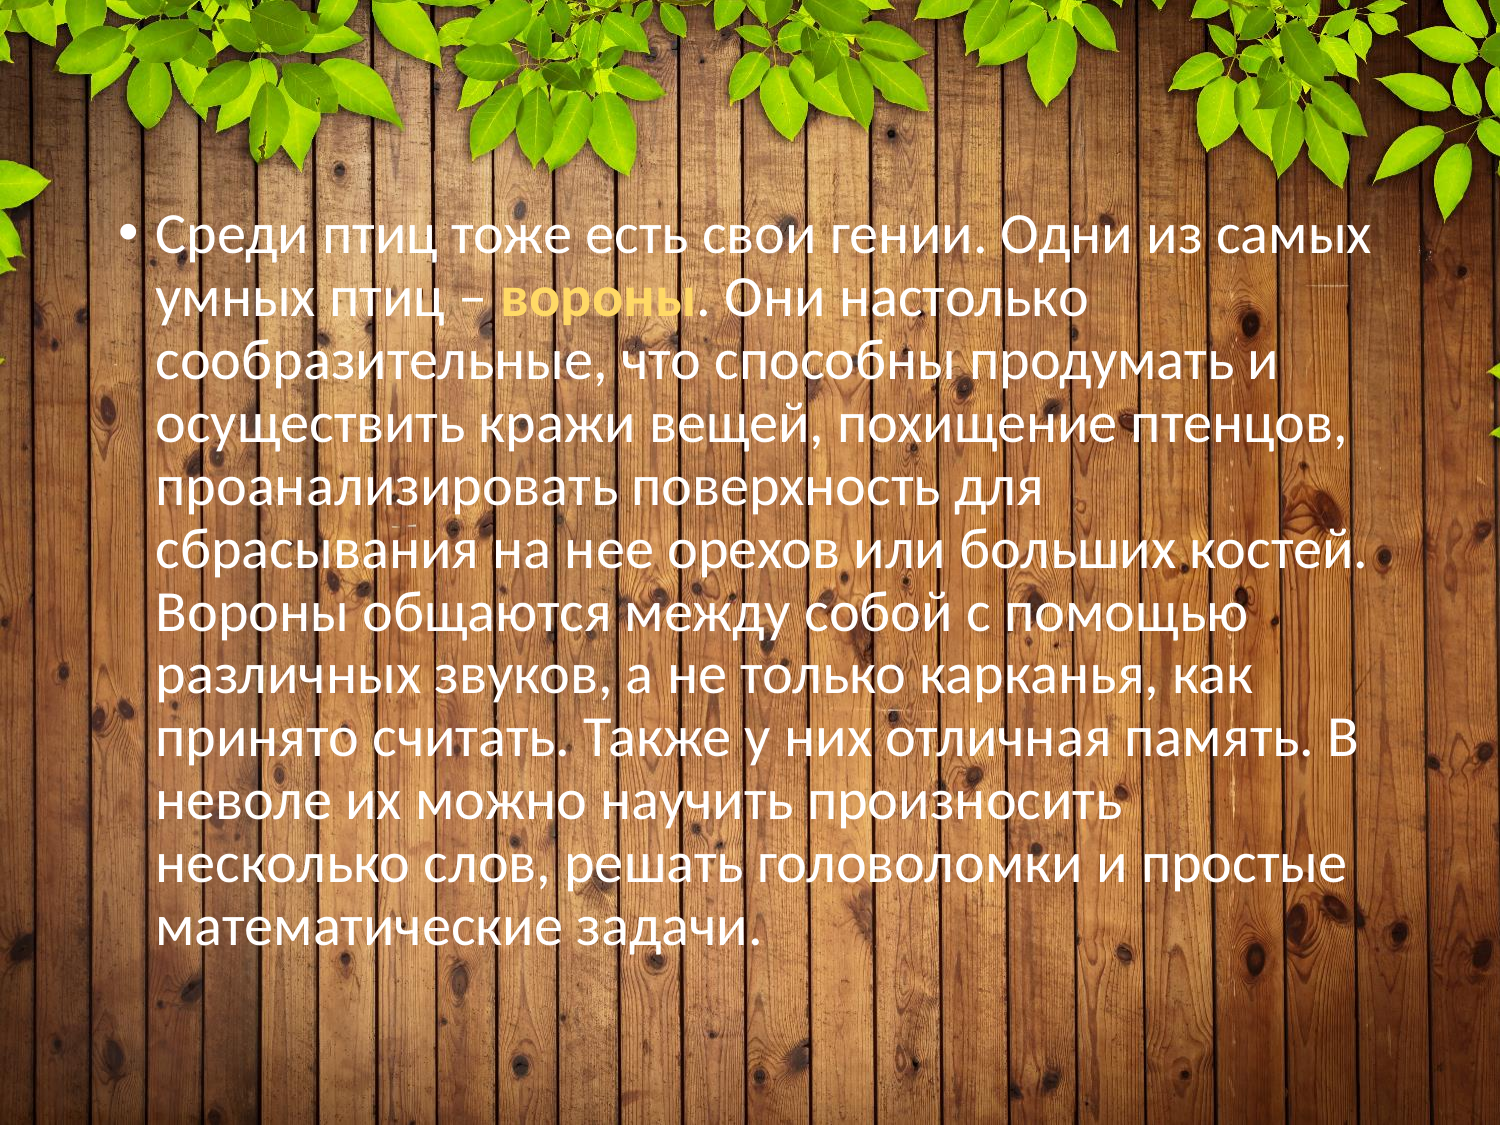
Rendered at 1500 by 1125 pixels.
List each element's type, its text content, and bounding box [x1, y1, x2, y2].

picture [0, 0, 1500, 1125]
list Среди птиц тоже есть свои гении. Одни из самых умных птиц – вороны. Они настолько сообразительные, что способны продумать и осуществить кражи вещей, похищение птенцов, проанализировать поверхность для сбрасывания на нее орехов или больших костей. Вороны общаются между собой с помощью различных звуков, а не только карканья, как принято считать. Также у них отличная память. В неволе их можно научить произносить несколько слов, решать головоломки и простые математические задачи. [103, 196, 1397, 1014]
